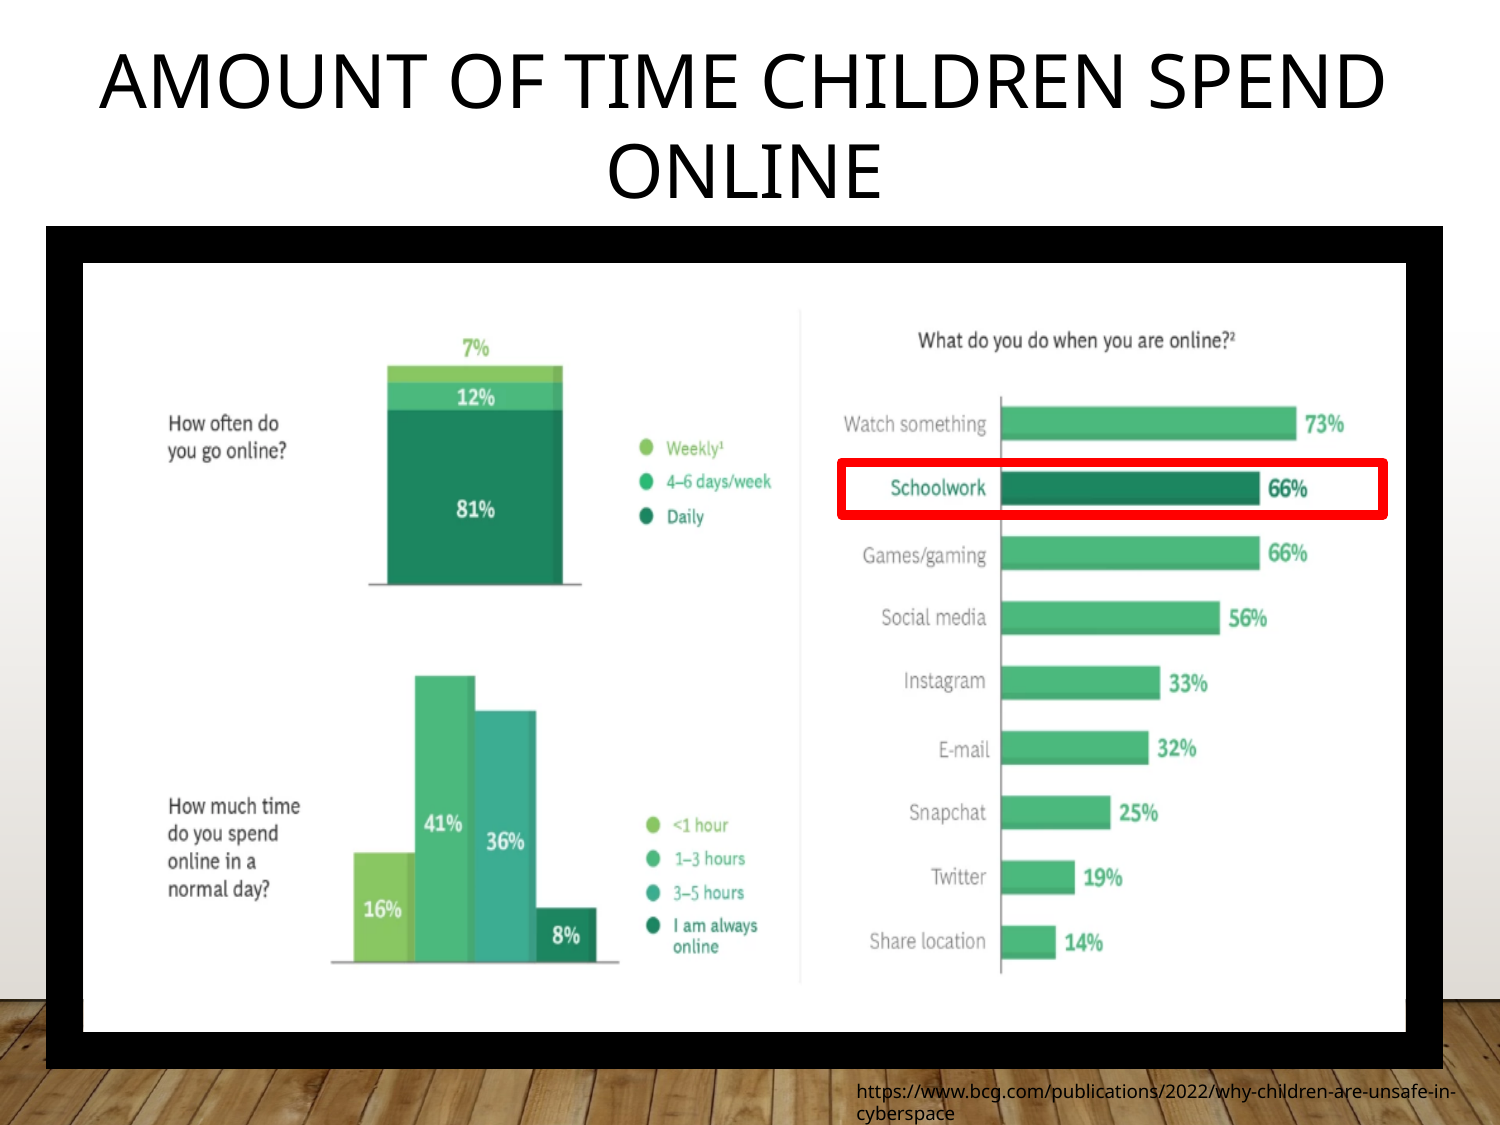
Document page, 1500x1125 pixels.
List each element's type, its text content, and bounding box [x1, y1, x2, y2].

picture [83, 262, 1406, 1032]
text_box https://www.bcg.com/publications/2022/why-children-are-unsafe-in-cyberspace [841, 1072, 1500, 1125]
text_box AMOUNT OF TIME CHILDREN SPEND ONLINE [83, 25, 1406, 221]
picture [0, 999, 1500, 1125]
